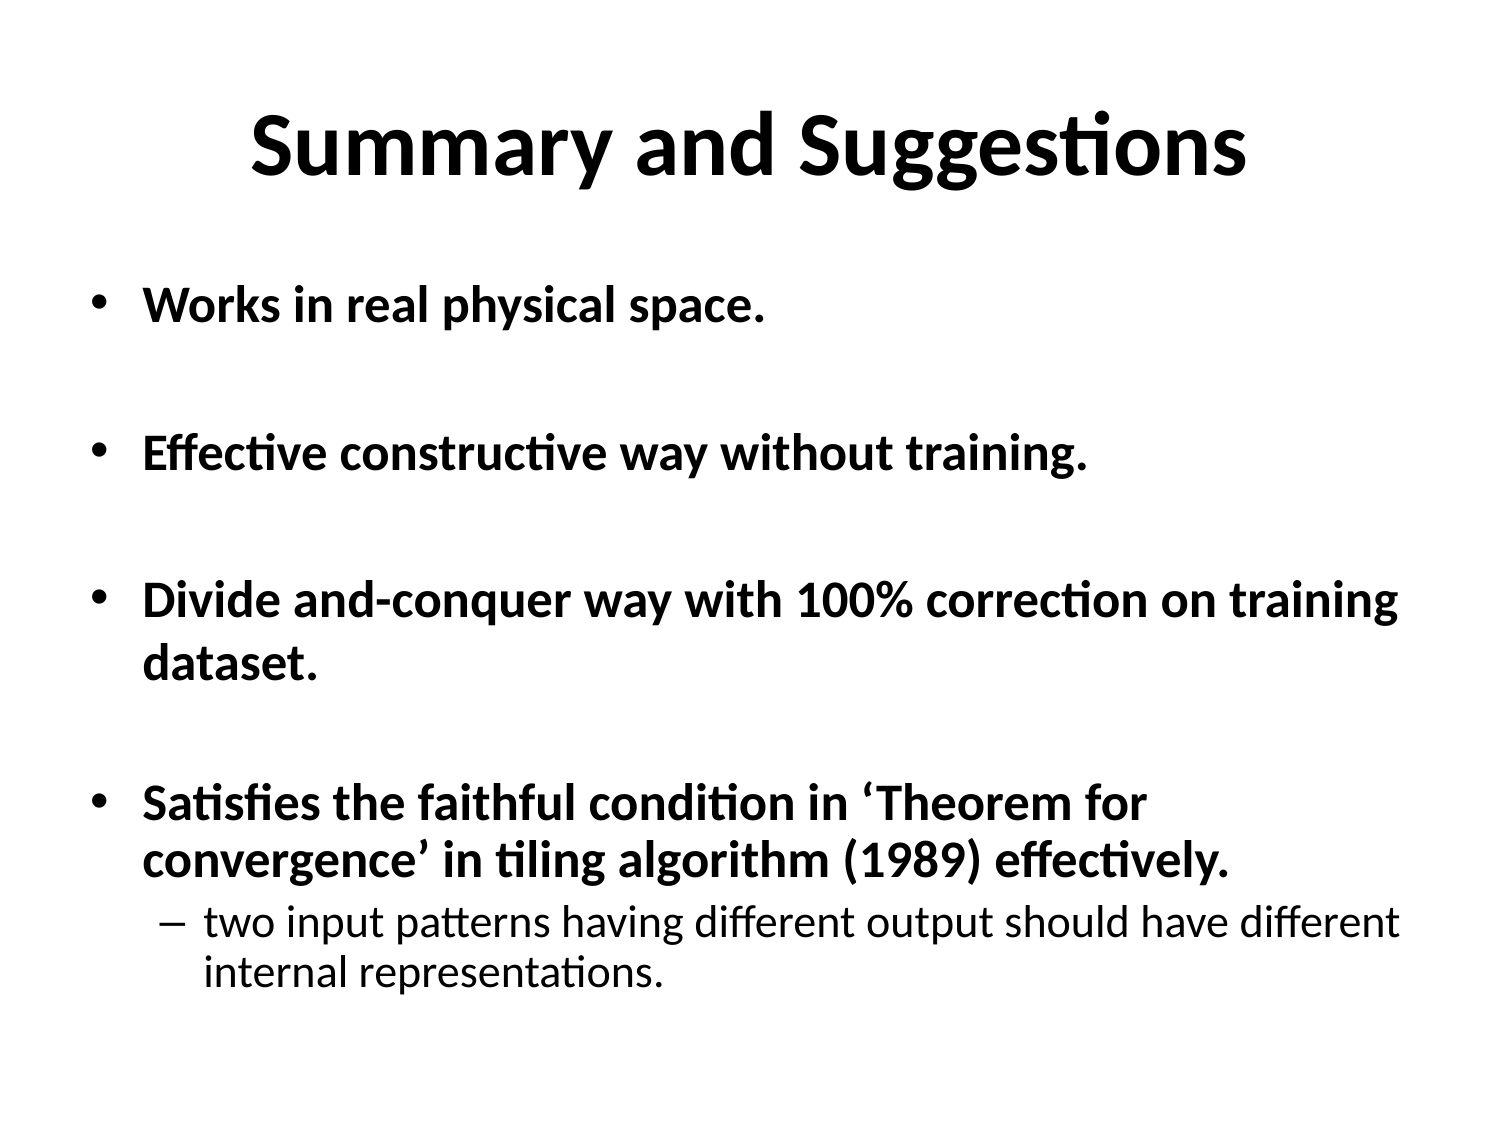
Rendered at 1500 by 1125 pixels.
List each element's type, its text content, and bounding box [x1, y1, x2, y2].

title Summary and Suggestions [75, 45, 1425, 233]
list Works in real physical space. Effective constructive way without training. Divide and-conquer way with 100% correction on training dataset. Satisfies the faithful condition in ‘Theorem for convergence’ in tiling algorithm (1989) effectively. two input patterns having different output should have different internal representations. [75, 262, 1425, 1005]
